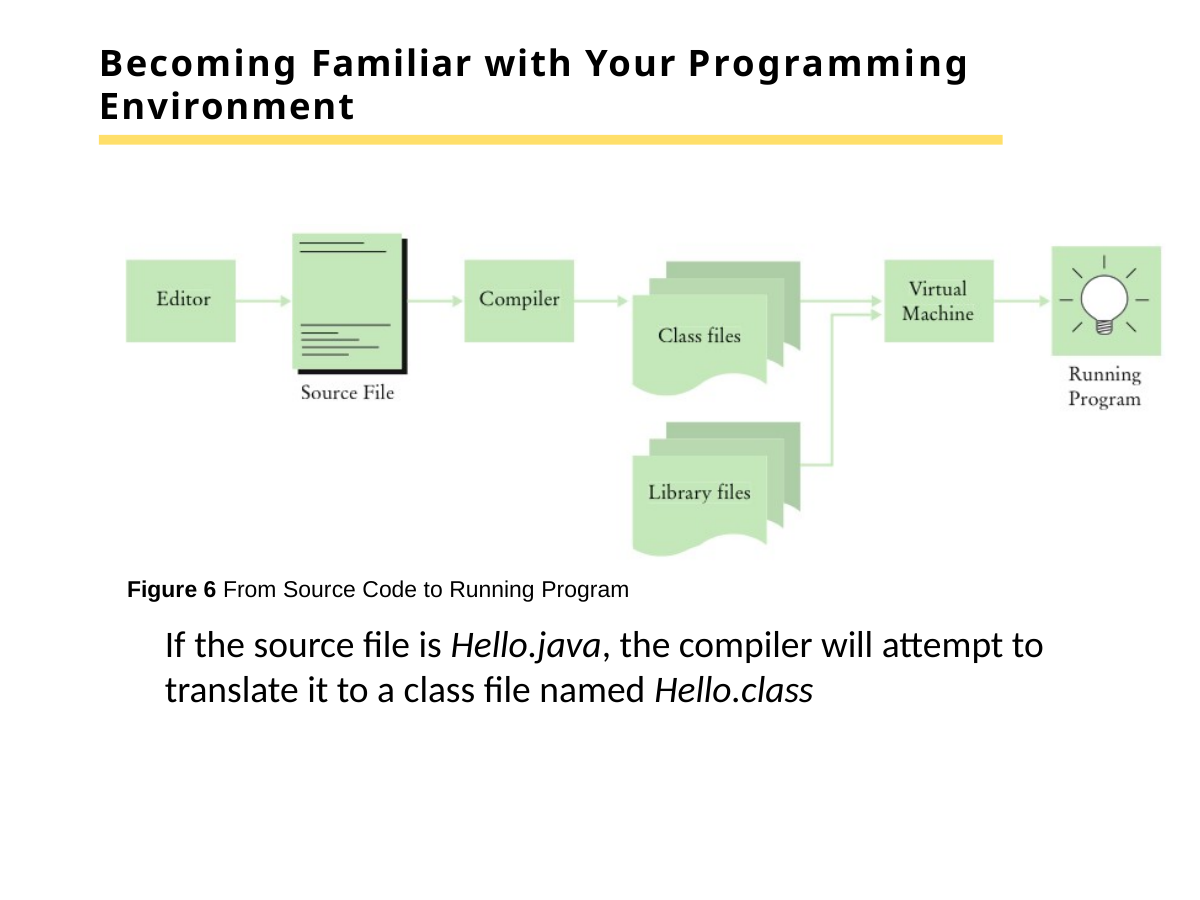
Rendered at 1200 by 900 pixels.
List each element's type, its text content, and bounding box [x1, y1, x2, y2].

text_box [125, 224, 1166, 600]
text_box If the source file is Hello.java, the compiler will attempt to translate it to a class file named Hello.class [149, 612, 1138, 718]
title Becoming Familiar with Your Programming Environment [96, 40, 1104, 191]
text_box Figure 6 From Source Code to Running Program [125, 575, 631, 603]
